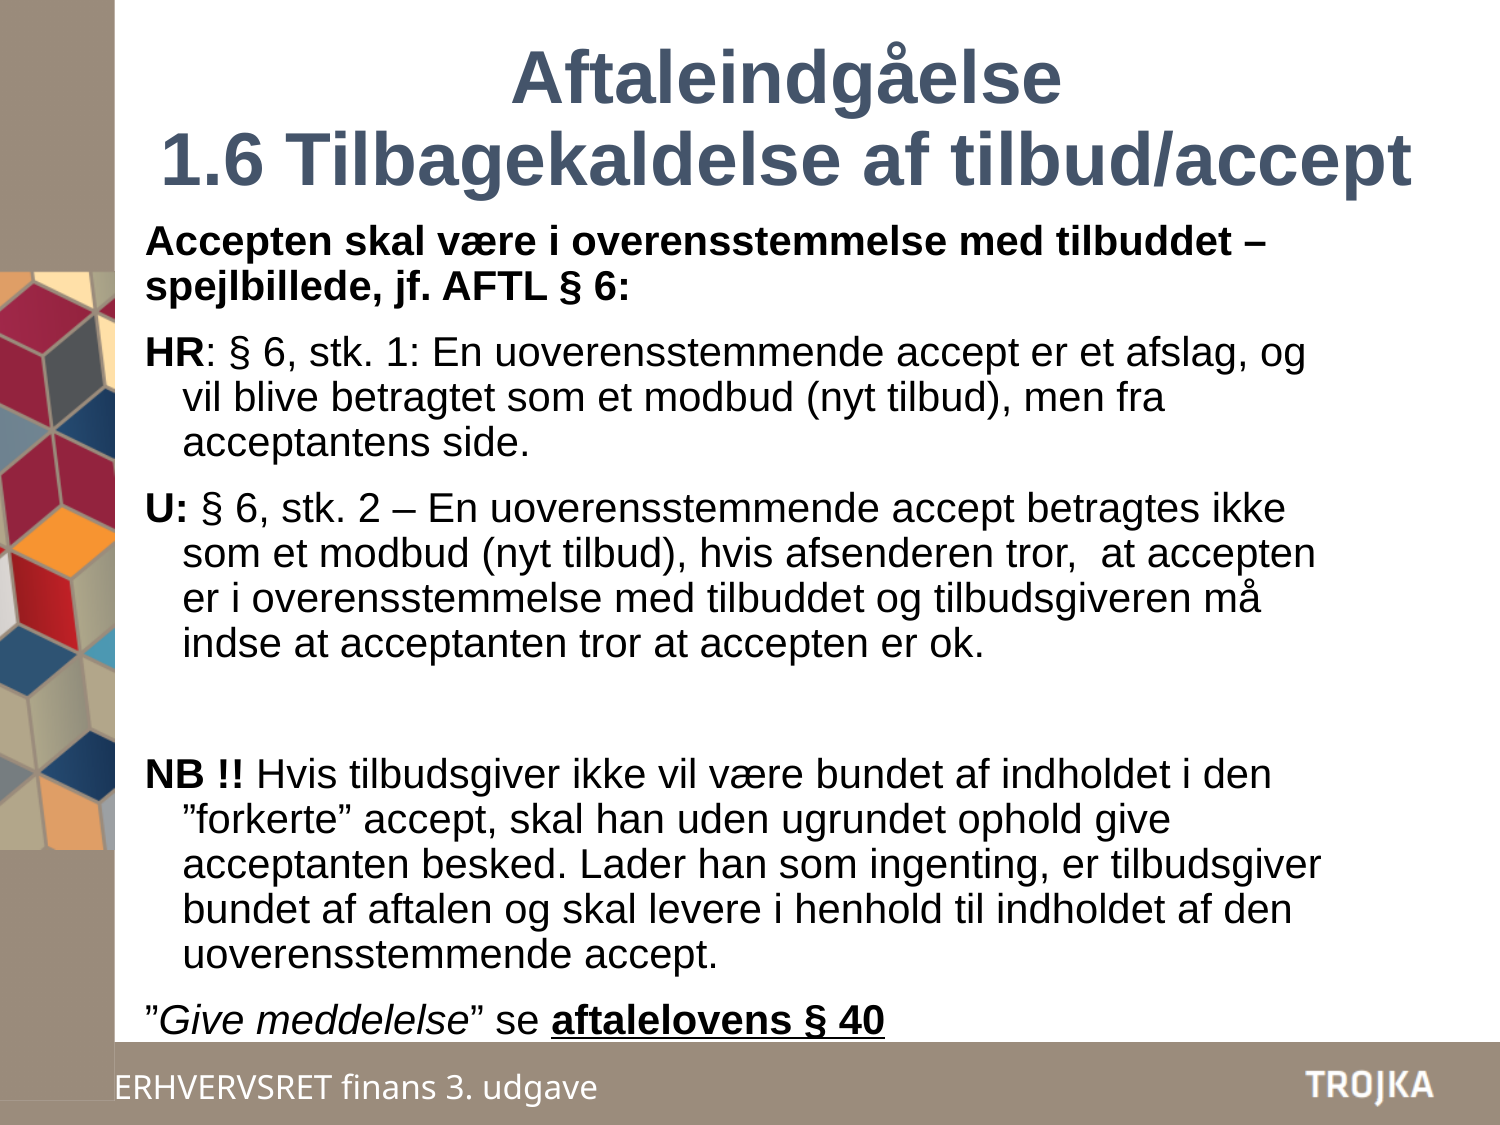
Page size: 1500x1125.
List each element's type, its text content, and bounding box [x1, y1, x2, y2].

text_box Accepten skal være i overensstemmelse med tilbuddet – spejlbillede, jf. AFTL § 6: HR: § 6, stk. 1: En uoverensstemmende accept er et afslag, og vil blive betragtet som et modbud (nyt tilbud), men fra acceptantens side. U: § 6, stk. 2 – En uoverensstemmende accept betragtes ikke som et modbud (nyt tilbud), hvis afsenderen tror, at accepten er i overensstemmelse med tilbuddet og tilbudsgiveren må indse at acceptanten tror at accepten er ok. NB !! Hvis tilbudsgiver ikke vil være bundet af indholdet i den ”forkerte” accept, skal han uden ugrundet ophold give acceptanten besked. Lader han som ingenting, er tilbudsgiver bundet af aftalen og skal levere i henhold til indholdet af den uoverensstemmende accept. ”Give meddelelse” se aftalelovens § 40 [129, 211, 1371, 967]
text_box Aftaleindgåelse 1.6 Tilbagekaldelse af tilbud/accept [112, 30, 1463, 219]
picture [0, 1042, 1500, 1125]
picture [0, 0, 115, 1100]
